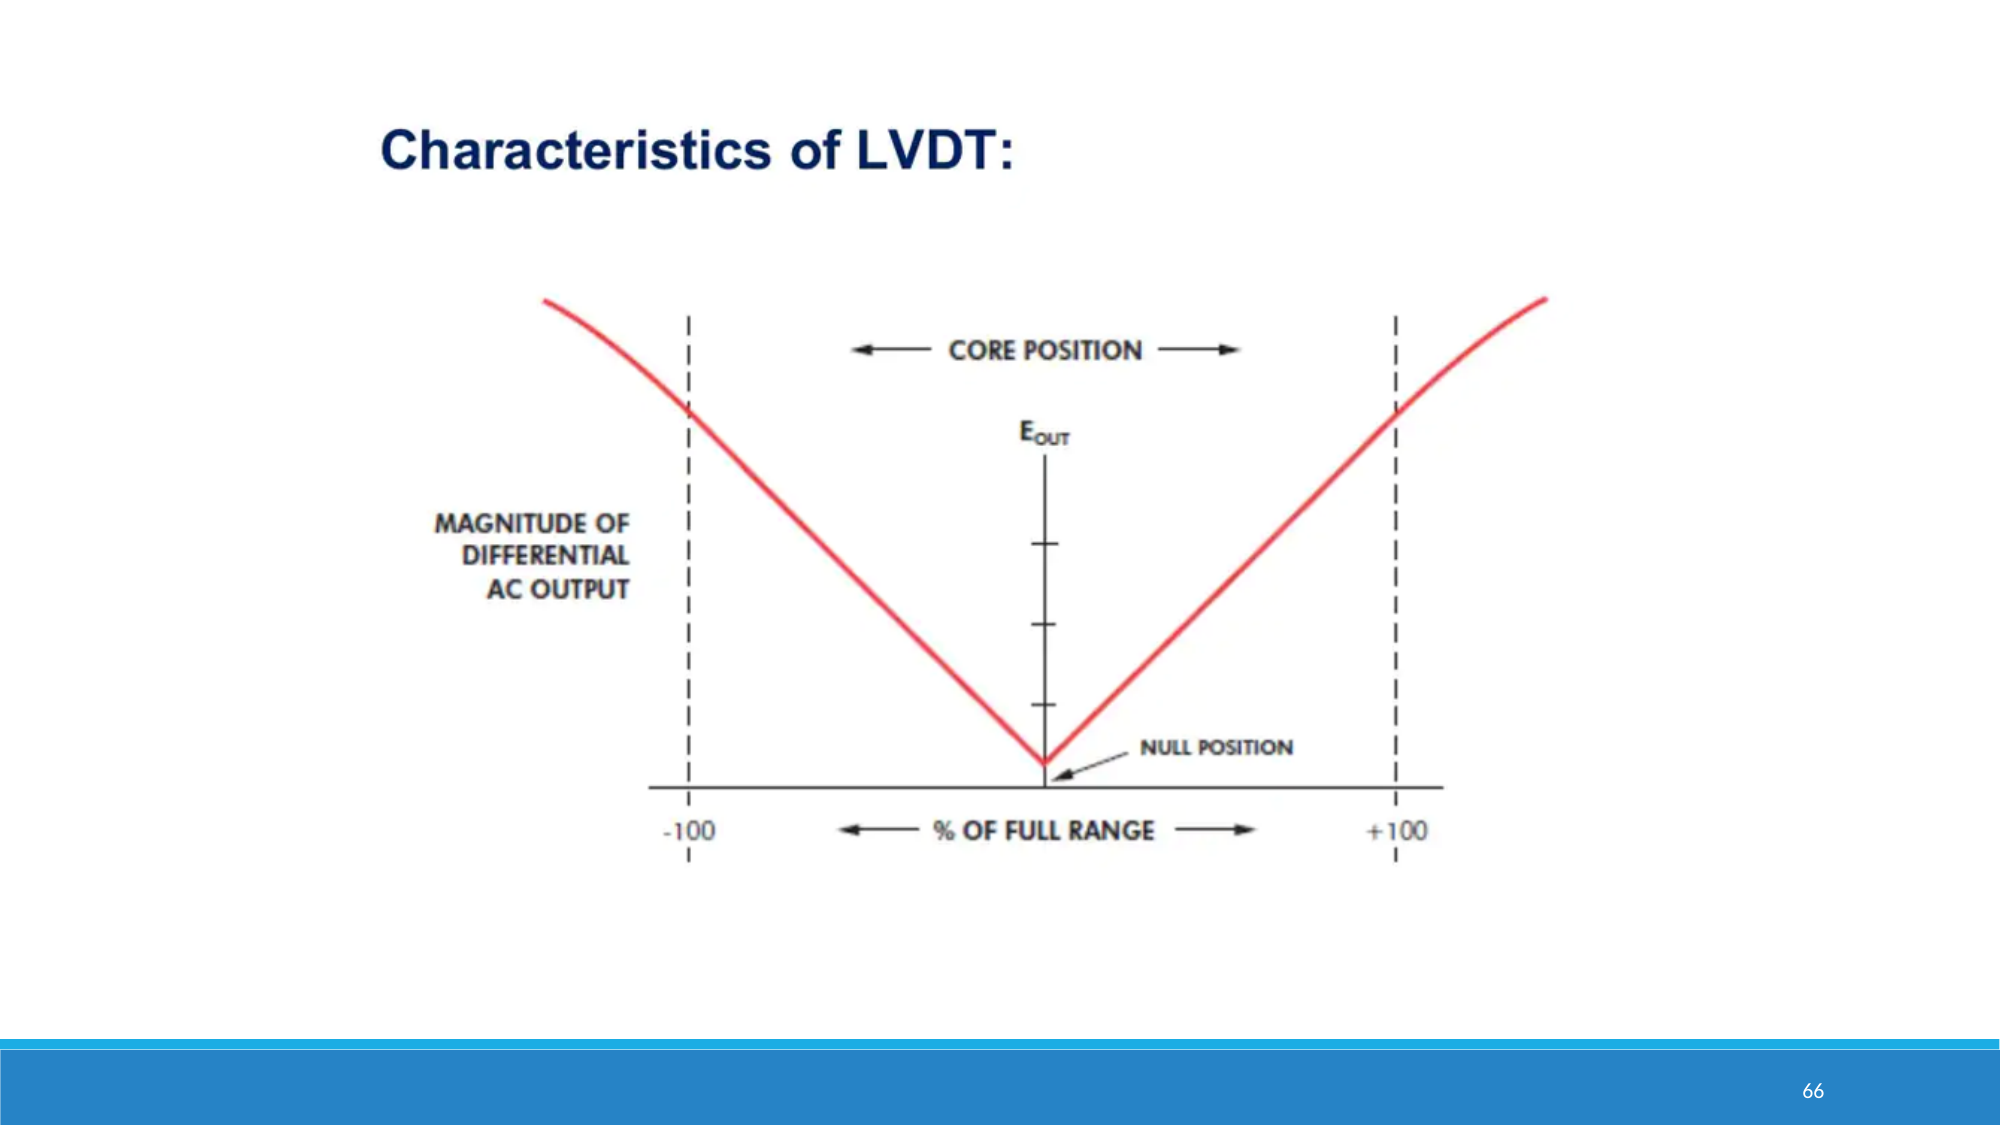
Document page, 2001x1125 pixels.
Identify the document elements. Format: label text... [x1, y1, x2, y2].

picture [121, 106, 1879, 1019]
slide_number 66 [1624, 1059, 1840, 1120]
